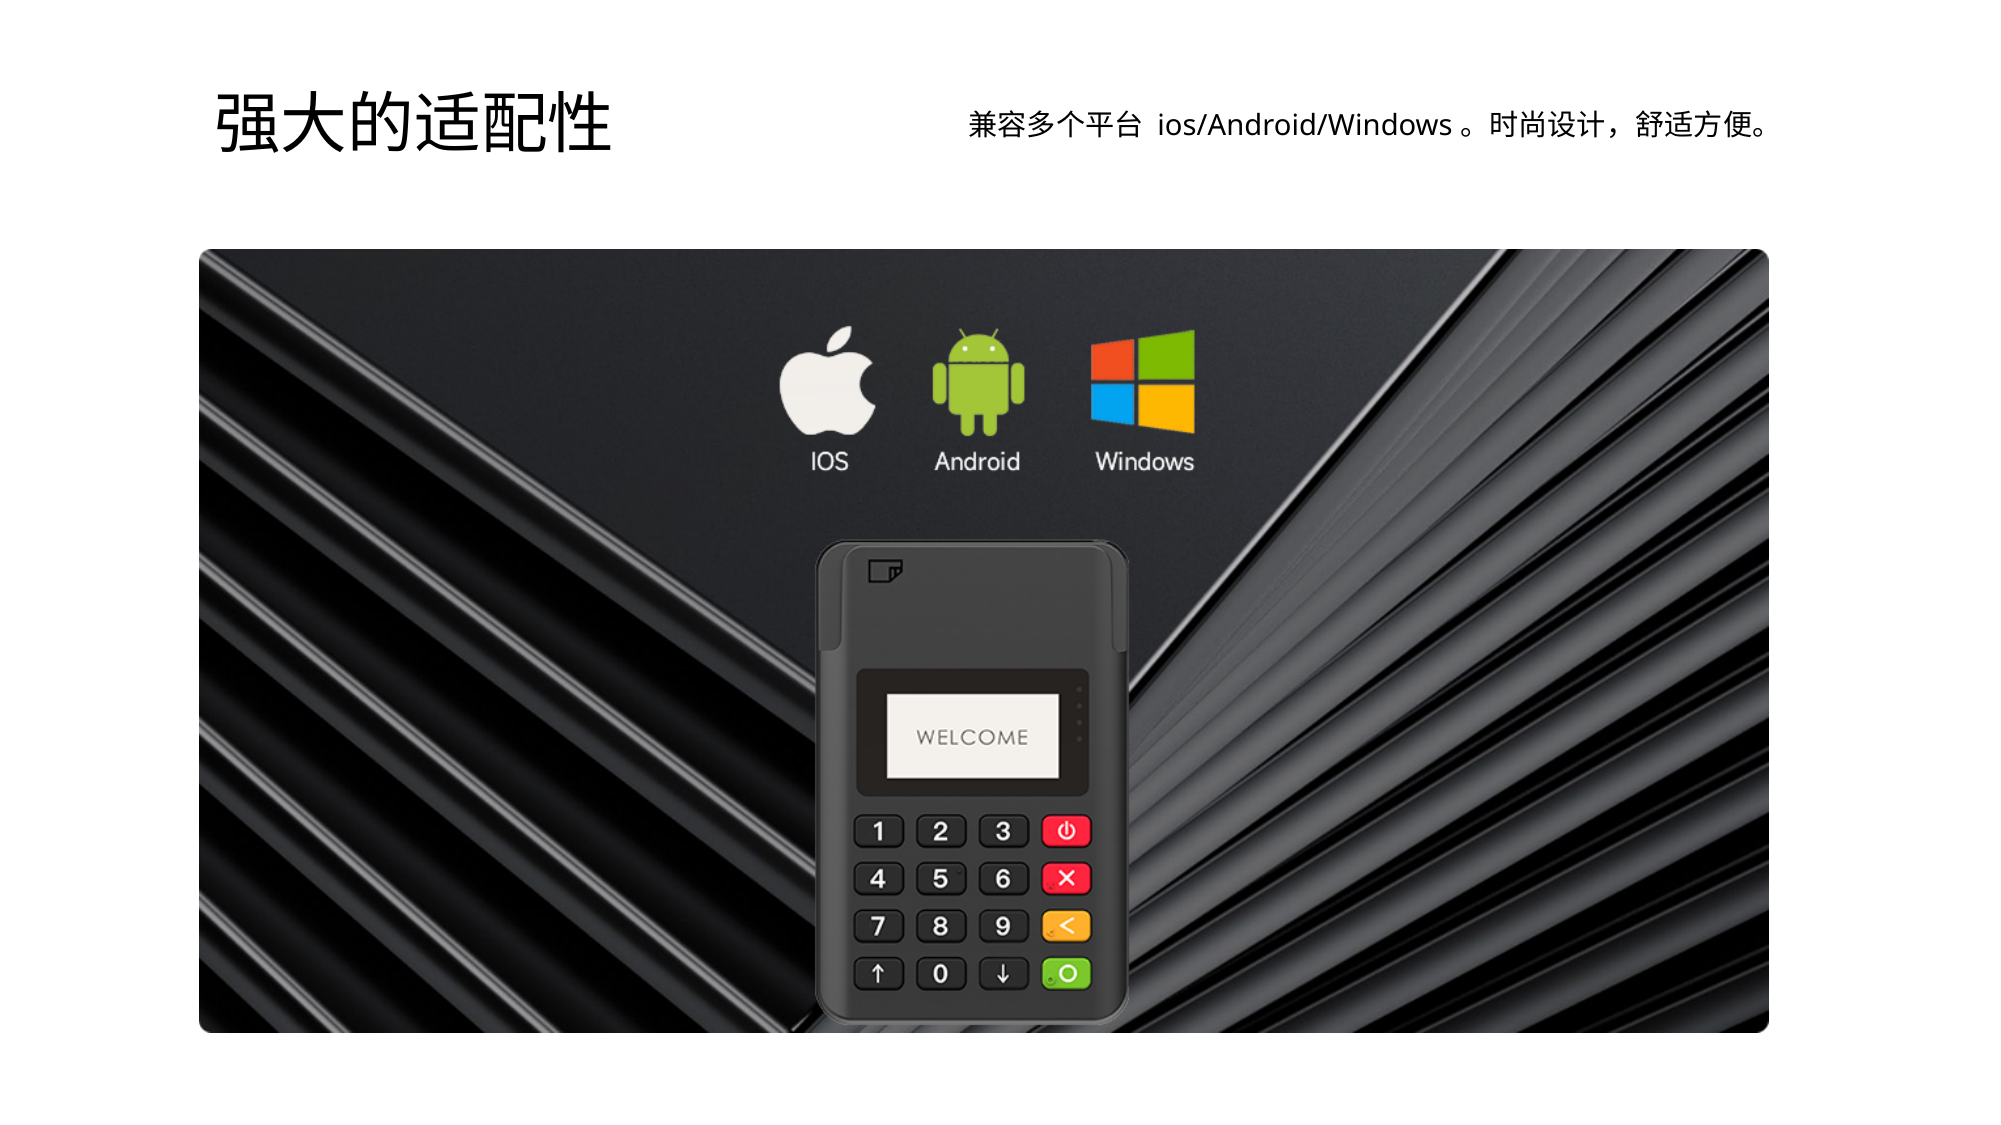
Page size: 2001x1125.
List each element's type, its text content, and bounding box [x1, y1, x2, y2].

text_box 兼容多个平台 ios/Android/Windows。时尚设计，舒适方便。 [953, 99, 1817, 149]
text_box 强大的适配性 [199, 73, 850, 169]
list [199, 249, 1769, 1033]
